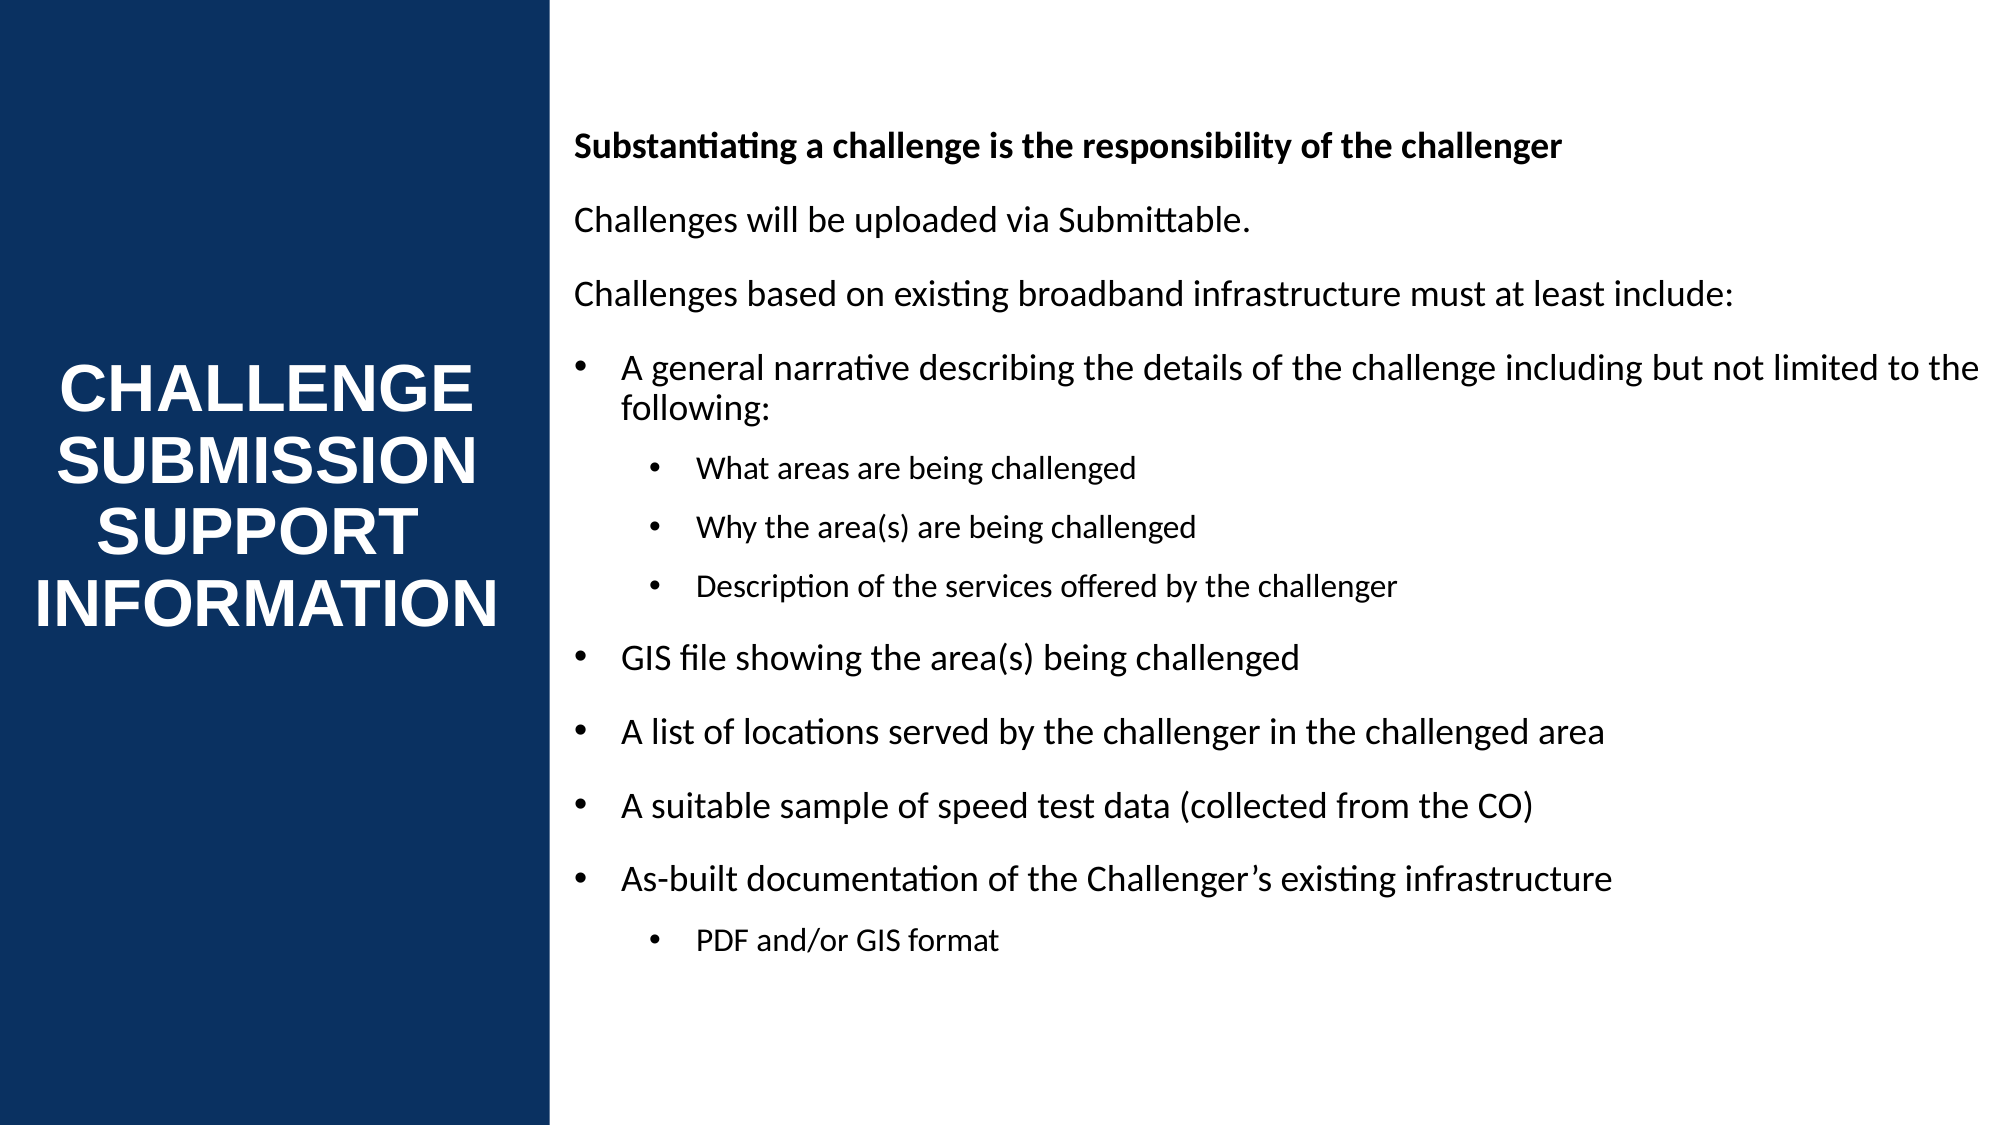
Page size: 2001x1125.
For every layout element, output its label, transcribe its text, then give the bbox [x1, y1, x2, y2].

title CHALLENGE SUBMISSION SUPPORT INFORMATION [0, 159, 663, 649]
